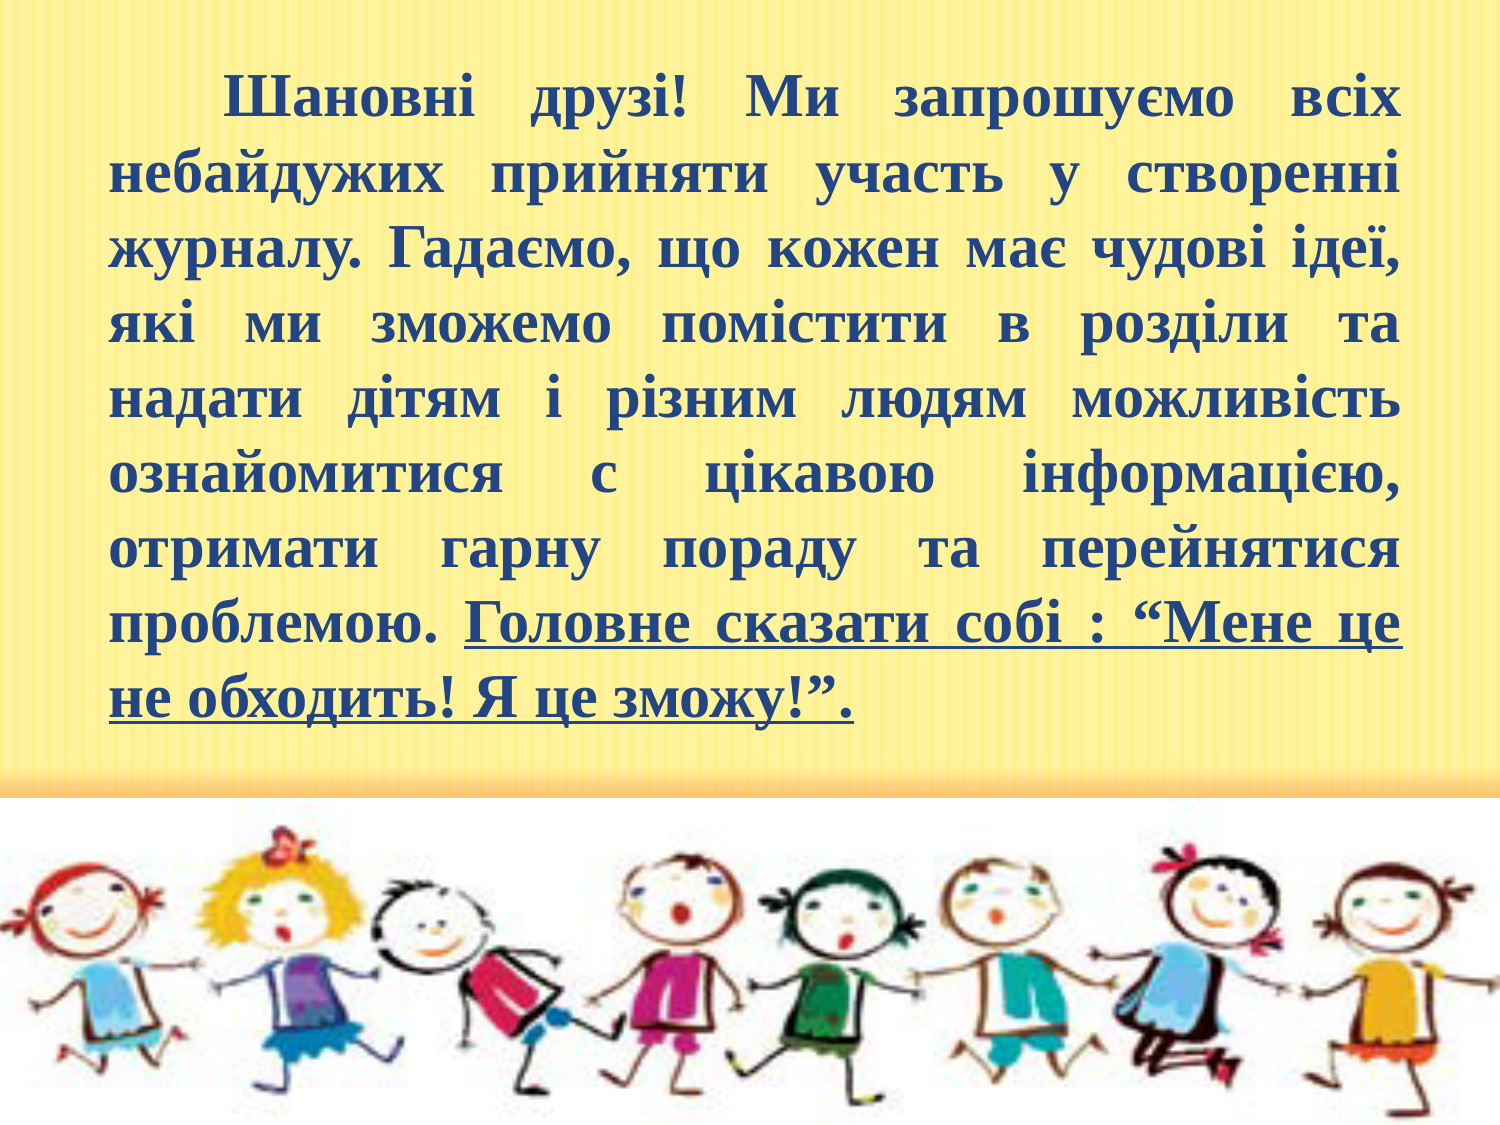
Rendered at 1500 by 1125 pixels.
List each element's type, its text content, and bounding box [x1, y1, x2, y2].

picture [0, 798, 1500, 1125]
list Шановні друзі! Ми запрошуємо всіх небайдужих прийняти участь у створенні журналу. Гадаємо, що кожен має чудові ідеї, які ми зможемо помістити в розділи та надати дітям і різним людям можливість ознайомитися с цікавою інформацією, отримати гарну пораду та перейнятися проблемою. Головне сказати собі : “Мене це не обходить! Я це зможу!”. [41, 42, 1418, 785]
